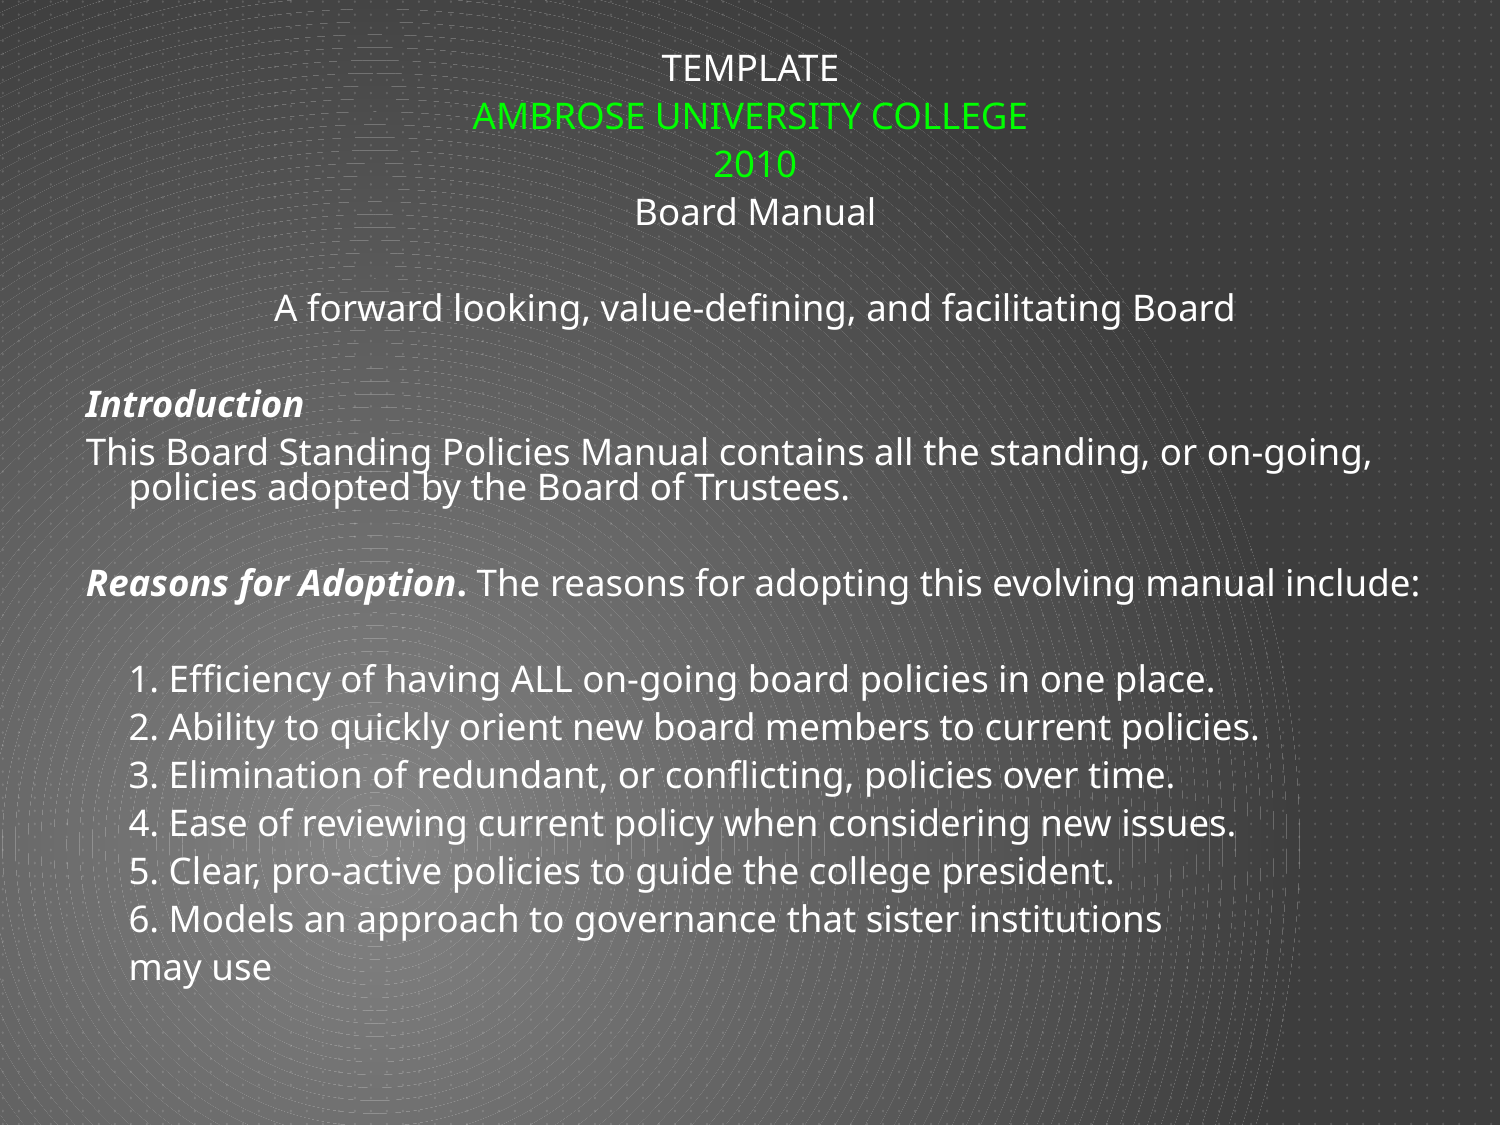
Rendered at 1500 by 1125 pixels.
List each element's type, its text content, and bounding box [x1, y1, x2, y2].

list TEMPLATE AMBROSE UNIVERSITY COLLEGE 2010 Board Manual A forward looking, value-defining, and facilitating Board Introduction This Board Standing Policies Manual contains all the standing, or on-going, policies adopted by the Board of Trustees. Reasons for Adoption. The reasons for adopting this evolving manual include: 1. Efficiency of having ALL on-going board policies in one place. 2. Ability to quickly orient new board members to current policies. 3. Elimination of redundant, or conflicting, policies over time. 4. Ease of reviewing current policy when considering new issues. 5. Clear, pro-active policies to guide the college president. 6. Models an approach to governance that sister institutions may use [75, 45, 1425, 1005]
